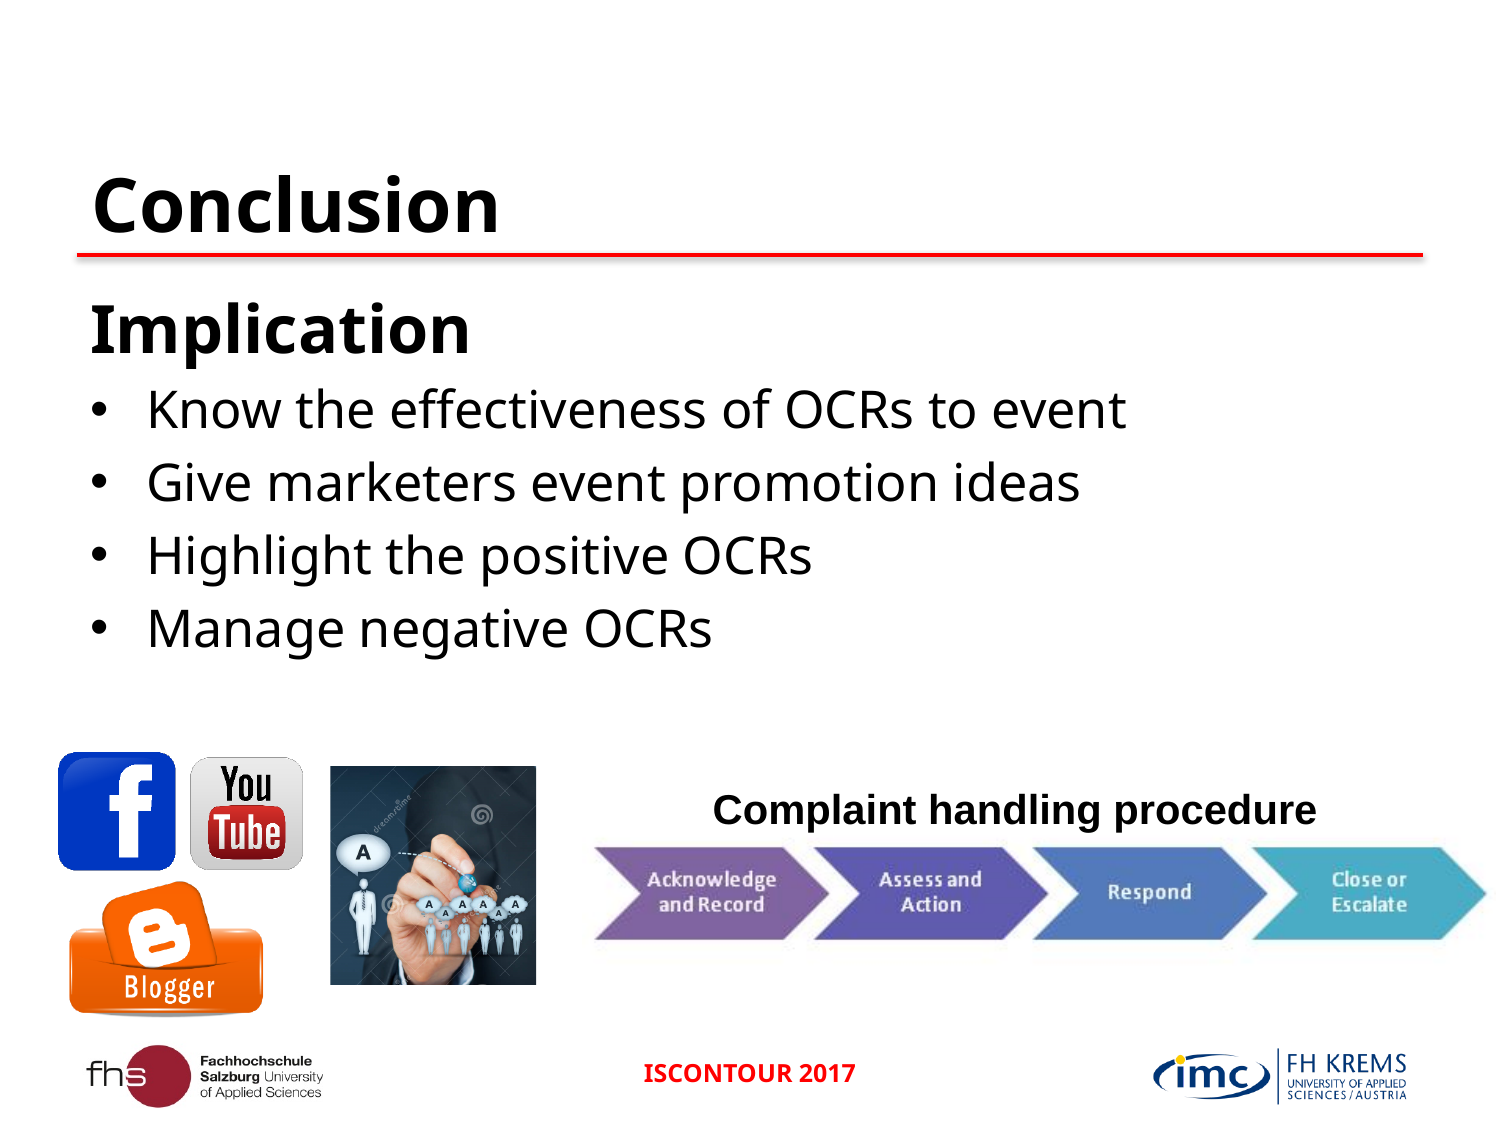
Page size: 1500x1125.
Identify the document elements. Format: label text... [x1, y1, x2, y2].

list Implication Know the effectiveness of OCRs to event Give marketers event promotion ideas Highlight the positive OCRs Manage negative OCRs [75, 278, 1425, 788]
picture [1151, 1046, 1408, 1106]
picture [52, 747, 333, 1122]
title Conclusion [76, 30, 1424, 256]
picture [330, 765, 537, 985]
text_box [582, 775, 1496, 974]
